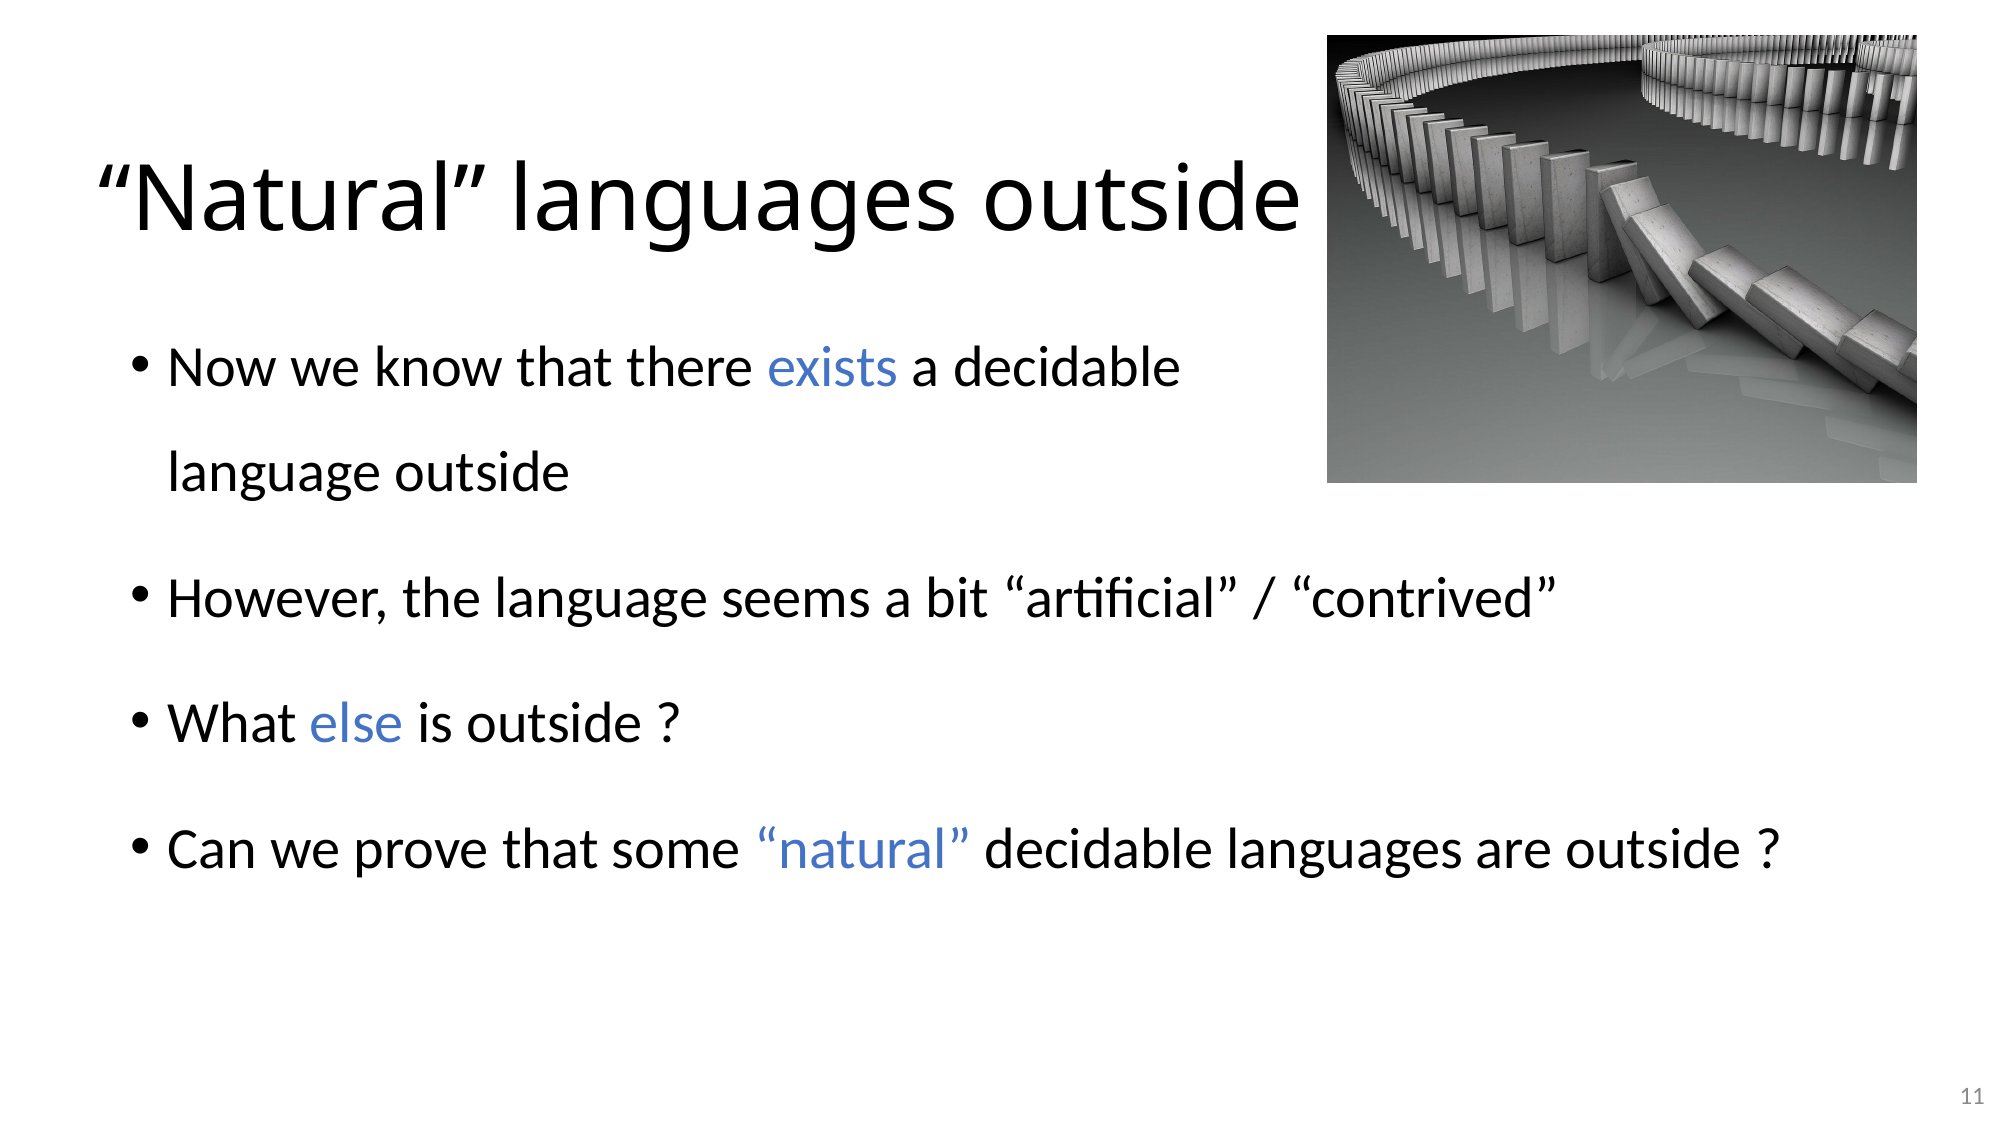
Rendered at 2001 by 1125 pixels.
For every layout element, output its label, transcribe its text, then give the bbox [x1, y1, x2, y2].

slide_number 11 [1550, 1064, 2000, 1125]
picture [1327, 35, 1917, 484]
